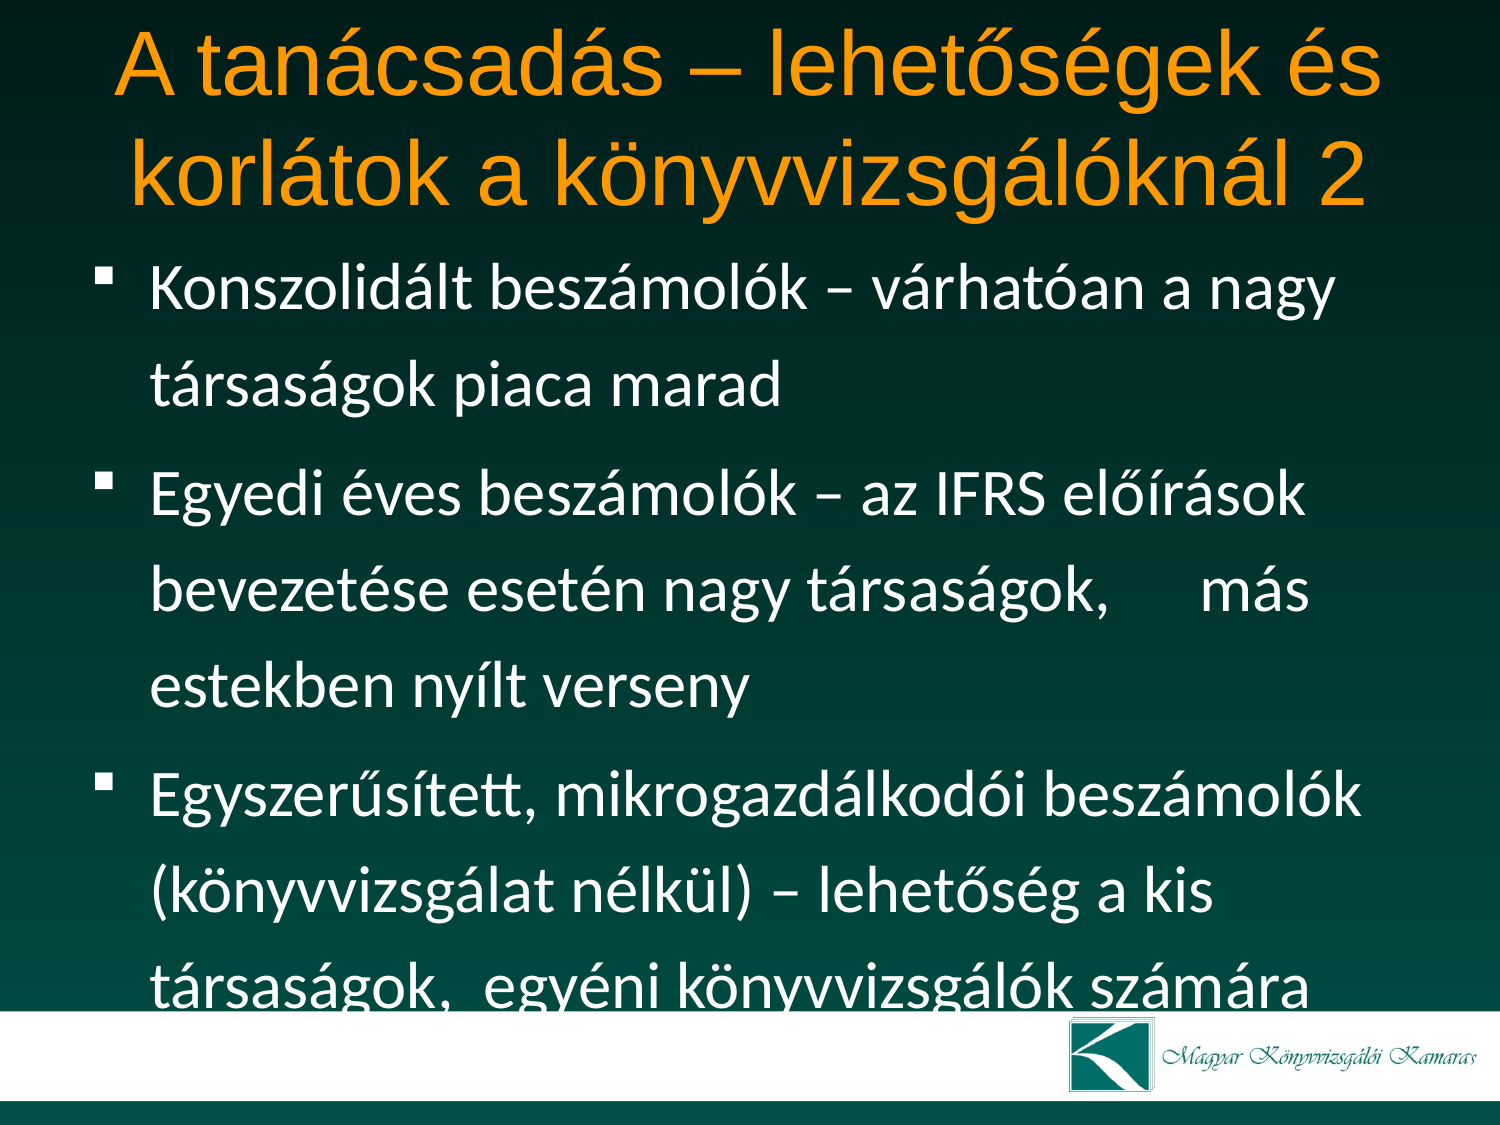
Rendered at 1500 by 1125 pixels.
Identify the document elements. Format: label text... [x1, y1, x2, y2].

list Konszolidált beszámolók – várhatóan a nagy társaságok piaca marad Egyedi éves beszámolók – az IFRS előírások bevezetése esetén nagy társaságok, más estekben nyílt verseny Egyszerűsített, mikrogazdálkodói beszámolók (könyvvizsgálat nélkül) – lehetőség a kis társaságok, egyéni könyvvizsgálók számára [74, 219, 1426, 1006]
picture [1068, 1017, 1477, 1092]
title A tanácsadás – lehetőségek és korlátok a könyvvizsgálóknál 2 [74, 18, 1426, 209]
footer [0, 1011, 1500, 1102]
